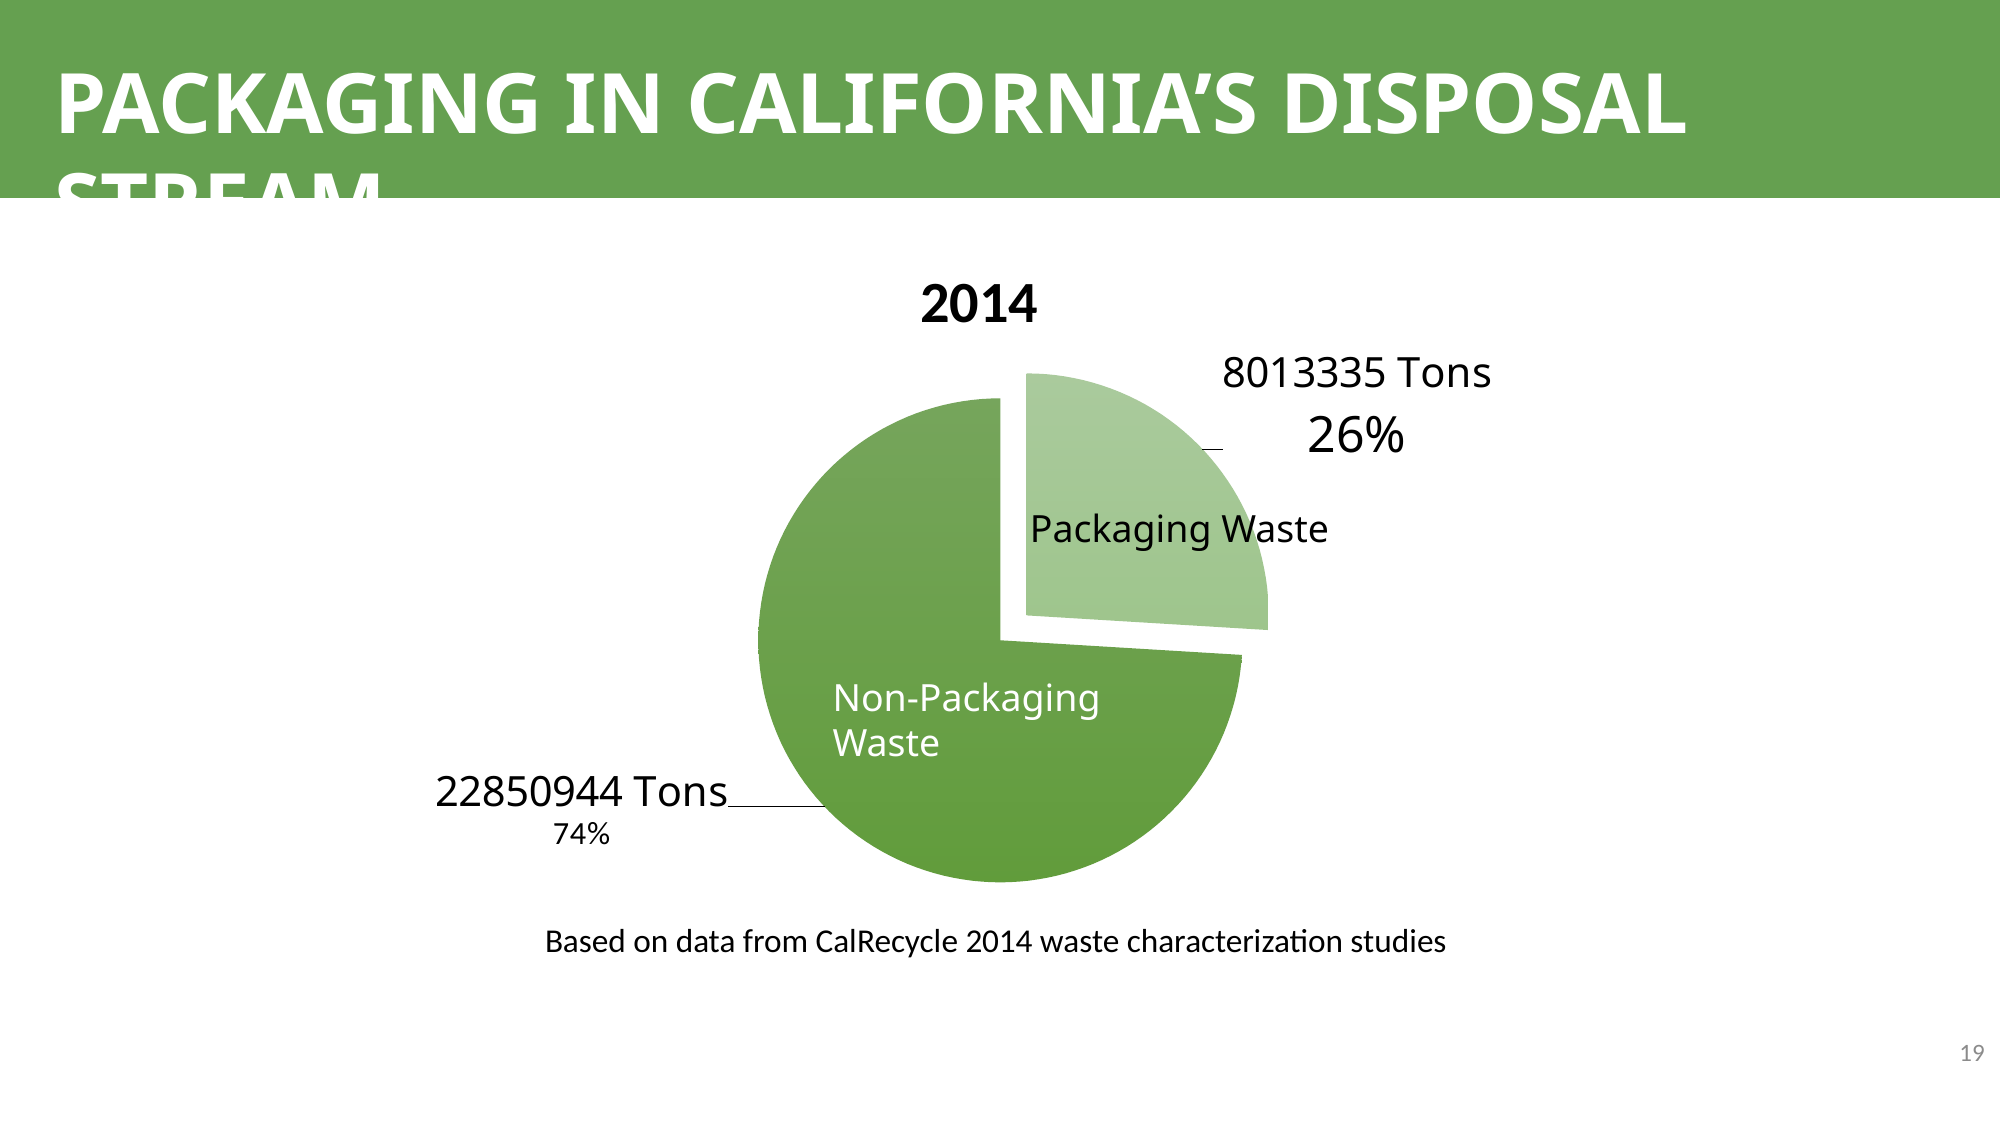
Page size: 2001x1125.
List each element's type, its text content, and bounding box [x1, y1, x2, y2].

slide_number 19 [1720, 1021, 2000, 1081]
chart [0, 158, 1571, 912]
text_box Packaging in California’s Disposal Stream [39, 42, 2000, 258]
text_box Based on data from CalRecycle 2014 waste characterization studies [352, 911, 1648, 967]
text_box [0, 0, 2000, 158]
